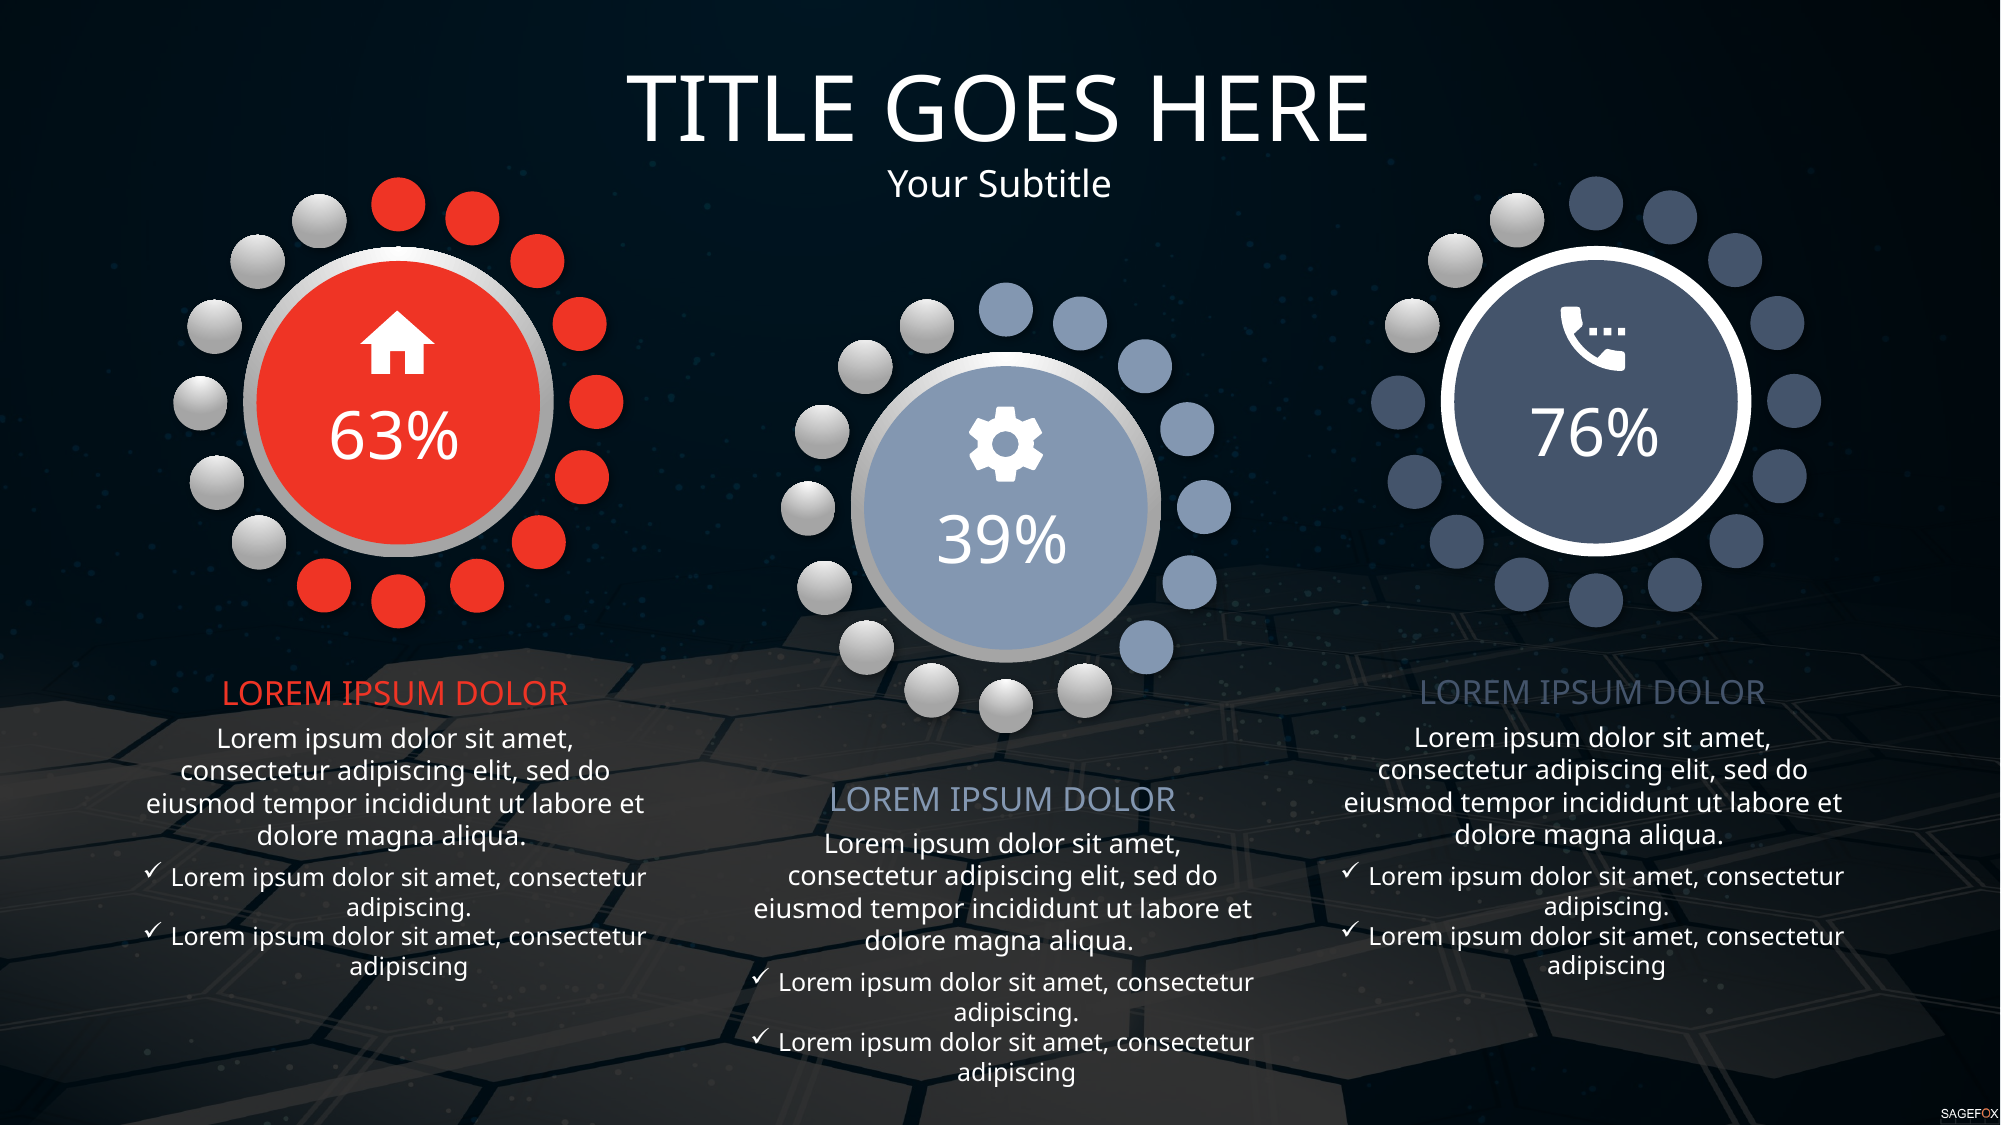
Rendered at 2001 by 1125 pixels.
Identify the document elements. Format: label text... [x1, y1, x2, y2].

text_box [186, 298, 243, 355]
picture [0, 0, 2001, 1125]
text_box [172, 375, 229, 432]
text_box [1056, 663, 1113, 719]
text_box [1052, 295, 1109, 352]
text_box [796, 559, 850, 617]
text_box [1568, 175, 1625, 232]
text_box TITLE GOES HERE Your Subtitle [548, 42, 1452, 212]
text_box [977, 678, 1034, 735]
text_box [1713, 517, 1765, 570]
text_box [230, 519, 283, 571]
text_box [838, 625, 891, 676]
text_box [295, 558, 353, 614]
text_box [444, 190, 501, 246]
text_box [850, 352, 1162, 663]
text_box [1175, 479, 1233, 536]
text_box [291, 193, 348, 246]
text_box [837, 339, 889, 391]
text_box LOREM IPSUM DOLOR Lorem ipsum dolor sit amet, consectetur adipiscing elit, sed do eiusmod tempor incididunt ut labore et dolore magna aliqua. Lorem ipsum dolor sit amet, consectetur adipiscing. Lorem ipsum dolor sit amet, consectetur adipiscing [1321, 664, 1864, 1018]
text_box [1752, 448, 1808, 505]
text_box [188, 454, 243, 511]
text_box [1162, 554, 1218, 611]
text_box [1568, 572, 1625, 629]
text_box [1428, 519, 1481, 570]
text_box [1642, 189, 1699, 245]
text_box [1123, 624, 1175, 676]
text_box LOREM IPSUM DOLOR Lorem ipsum dolor sit amet, consectetur adipiscing elit, sed do eiusmod tempor incididunt ut labore et dolore magna aliqua. Lorem ipsum dolor sit amet, consectetur adipiscing. Lorem ipsum dolor sit amet, consectetur adipiscing [731, 770, 1274, 1124]
text_box [370, 573, 427, 630]
text_box [1493, 557, 1550, 613]
text_box [554, 449, 611, 506]
text_box [1162, 401, 1216, 458]
text_box [1370, 374, 1427, 431]
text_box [243, 246, 554, 558]
text_box [977, 281, 1034, 338]
text_box [1384, 297, 1440, 354]
text_box [1386, 453, 1440, 510]
text_box [1752, 295, 1806, 352]
text_box [1766, 372, 1823, 429]
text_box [1440, 245, 1752, 557]
text_box [1427, 232, 1479, 285]
text_box [515, 518, 567, 571]
text_box [513, 233, 566, 284]
text_box [449, 558, 506, 614]
text_box [794, 404, 850, 461]
text_box [903, 663, 960, 719]
text_box [898, 298, 956, 352]
text_box [370, 176, 427, 233]
text_box [1489, 192, 1546, 245]
text_box [229, 233, 281, 286]
text_box [568, 373, 625, 430]
text_box [554, 295, 608, 352]
text_box LOREM IPSUM DOLOR Lorem ipsum dolor sit amet, consectetur adipiscing elit, sed do eiusmod tempor incididunt ut labore et dolore magna aliqua. Lorem ipsum dolor sit amet, consectetur adipiscing. Lorem ipsum dolor sit amet, consectetur adipiscing [124, 665, 666, 1019]
text_box [1120, 338, 1174, 389]
text_box [1646, 557, 1703, 613]
text_box [780, 480, 837, 537]
text_box [1711, 232, 1764, 283]
